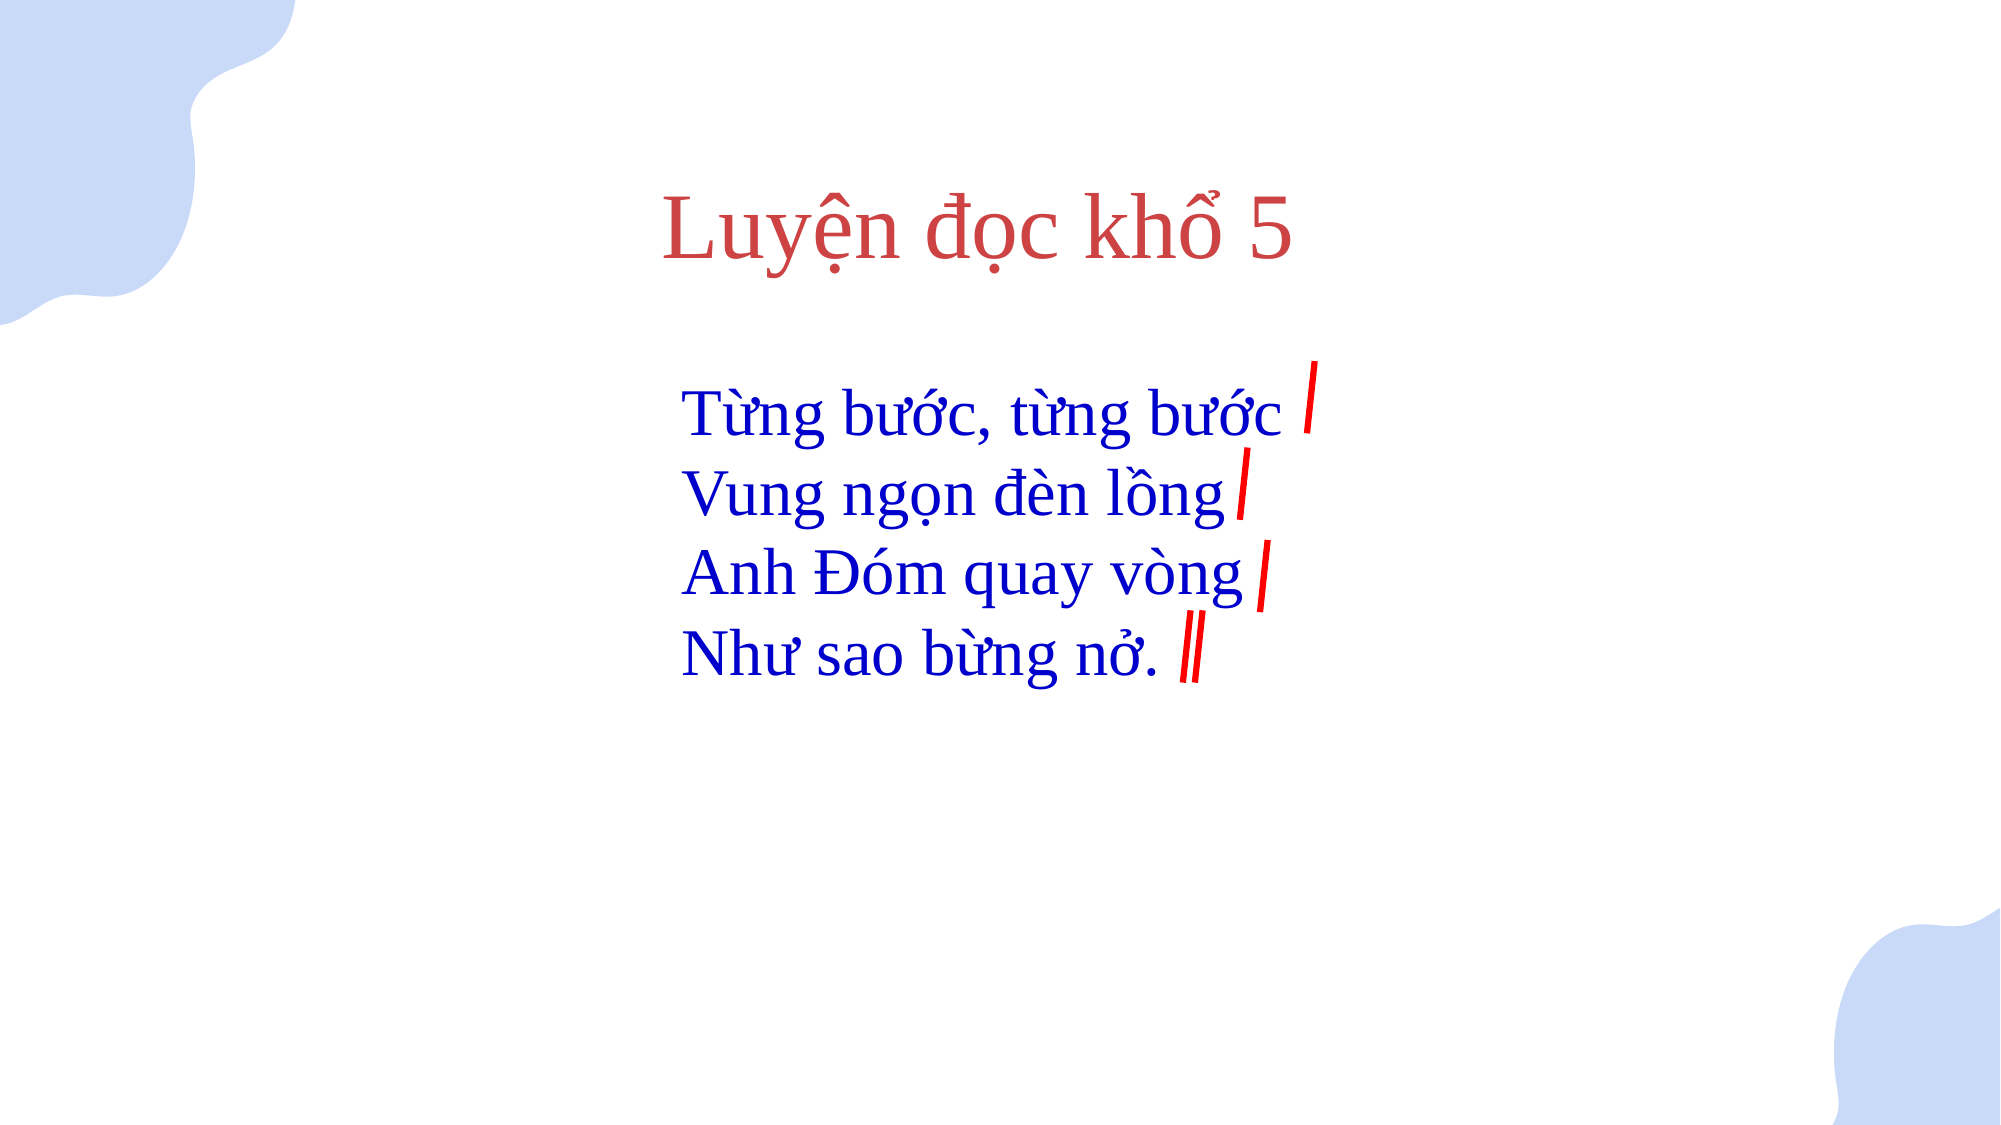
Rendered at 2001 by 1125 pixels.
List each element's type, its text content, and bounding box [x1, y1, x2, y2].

text_box Từng bước, từng bước Vung ngọn đèn lồng Anh Đóm quay vòng Như sao bừng nở. [666, 361, 1374, 696]
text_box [1239, 447, 1248, 521]
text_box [1259, 539, 1268, 613]
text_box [1306, 360, 1315, 434]
text_box Luyện đọc khổ 5 [434, 174, 1523, 278]
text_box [1182, 610, 1191, 683]
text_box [1194, 610, 1203, 683]
